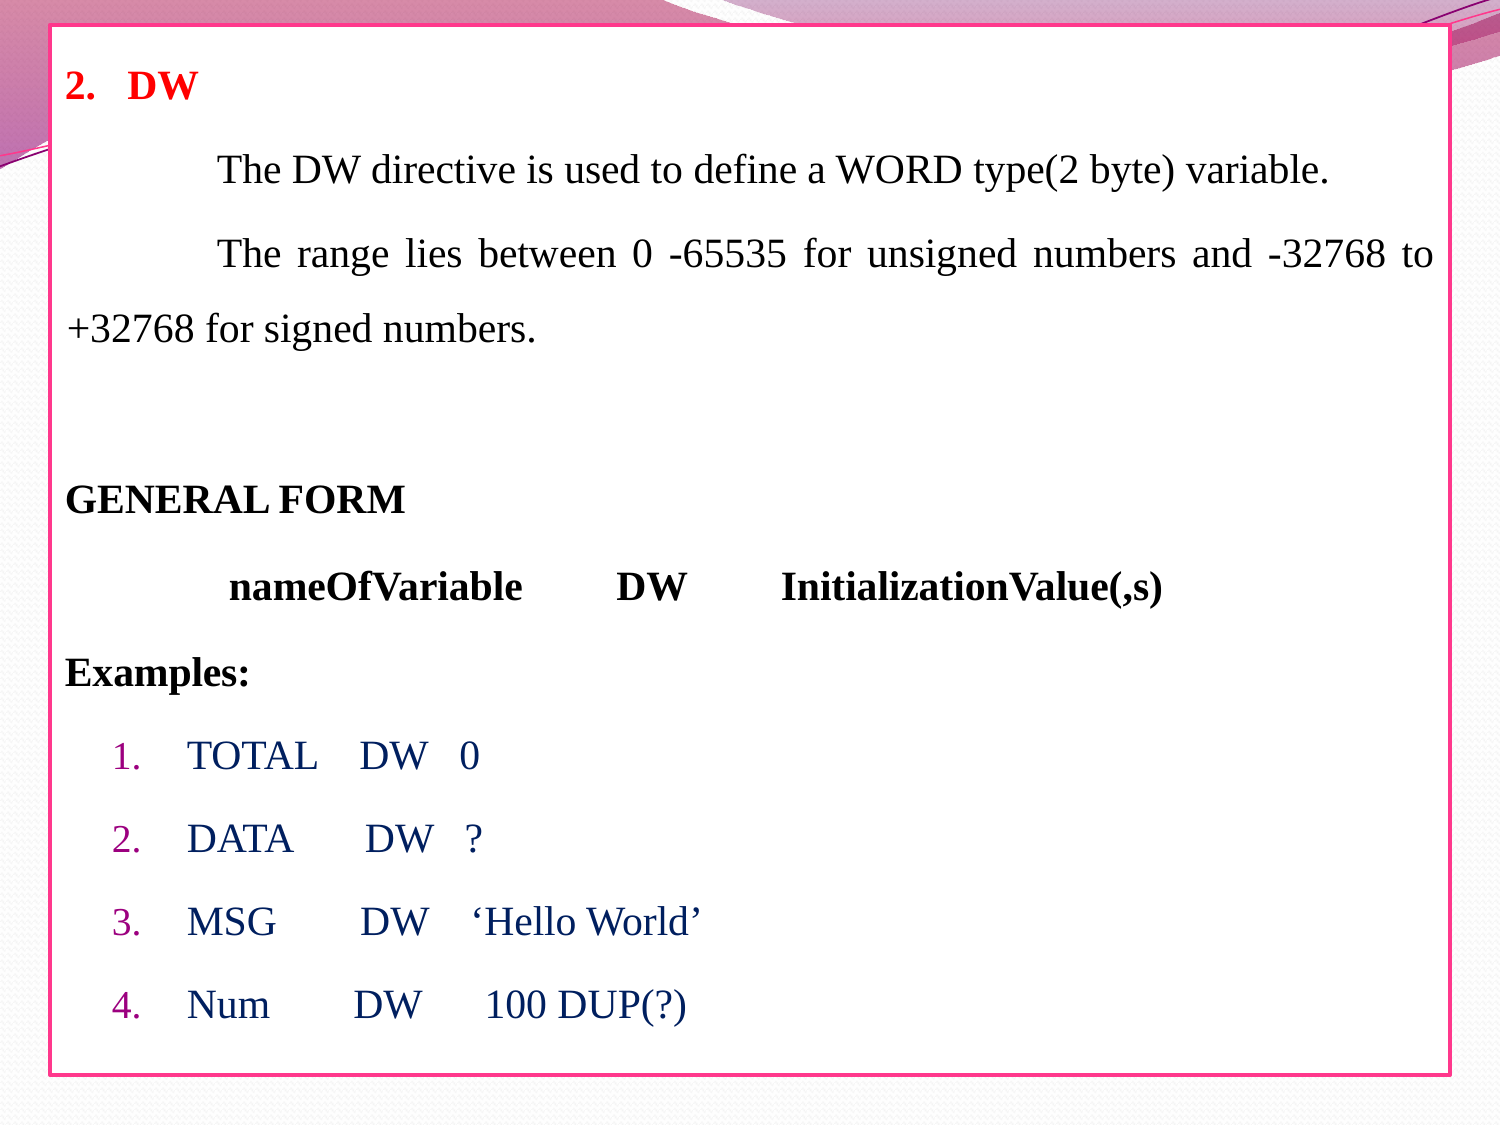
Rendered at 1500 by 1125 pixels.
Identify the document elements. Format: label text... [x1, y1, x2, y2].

list 2. DW The DW directive is used to define a WORD type(2 byte) variable. The range lies between 0 -65535 for unsigned numbers and -32768 to +32768 for signed numbers. GENERAL FORM nameOfVariable DW InitializationValue(,s) Examples: TOTAL DW 0 DATA DW ? MSG DW ‘Hello World’ Num DW 100 DUP(?) [48, 23, 1452, 1077]
